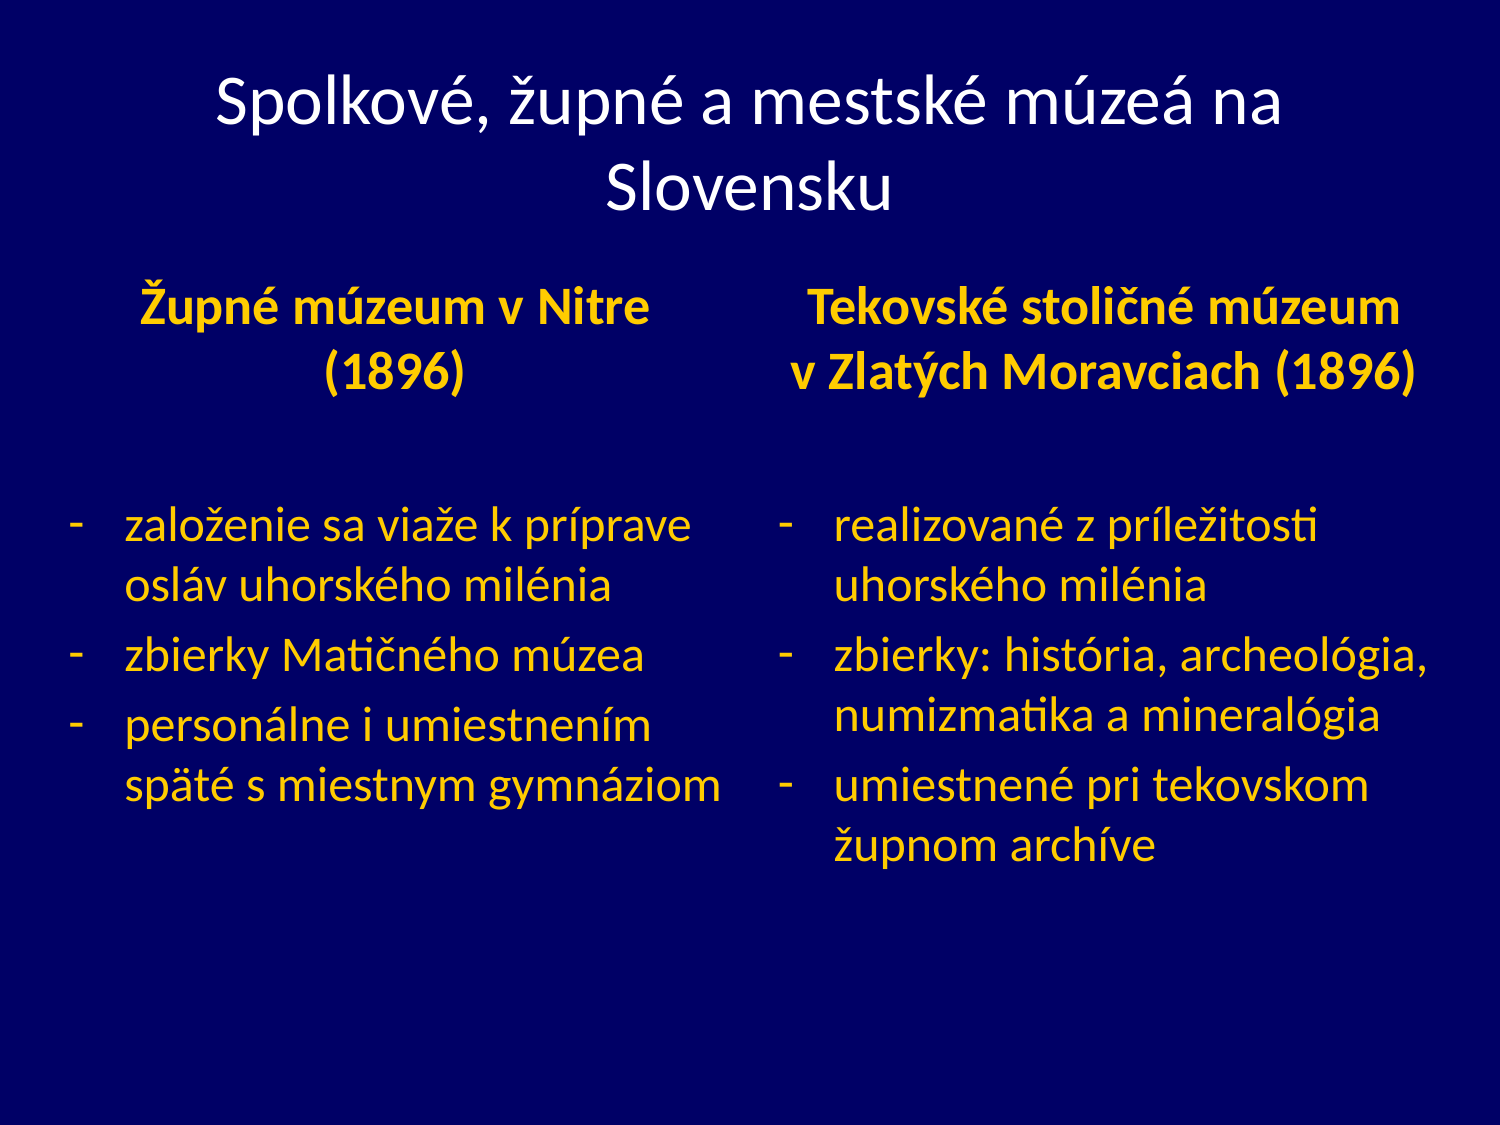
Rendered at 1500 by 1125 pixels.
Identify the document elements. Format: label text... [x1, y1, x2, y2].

title Spolkové, župné a mestské múzeá na Slovensku [75, 45, 1425, 233]
list Župné múzeum v Nitre (1896) založenie sa viaže k príprave osláv uhorského milénia zbierky Matičného múzea personálne i umiestnením späté s miestnym gymnáziom [53, 262, 738, 1083]
list Tekovské stoličné múzeum v Zlatých Moravciach (1896) realizované z príležitosti uhorského milénia zbierky: história, archeológia, numizmatika a mineralógia umiestnené pri tekovskom župnom archíve [762, 262, 1447, 1083]
